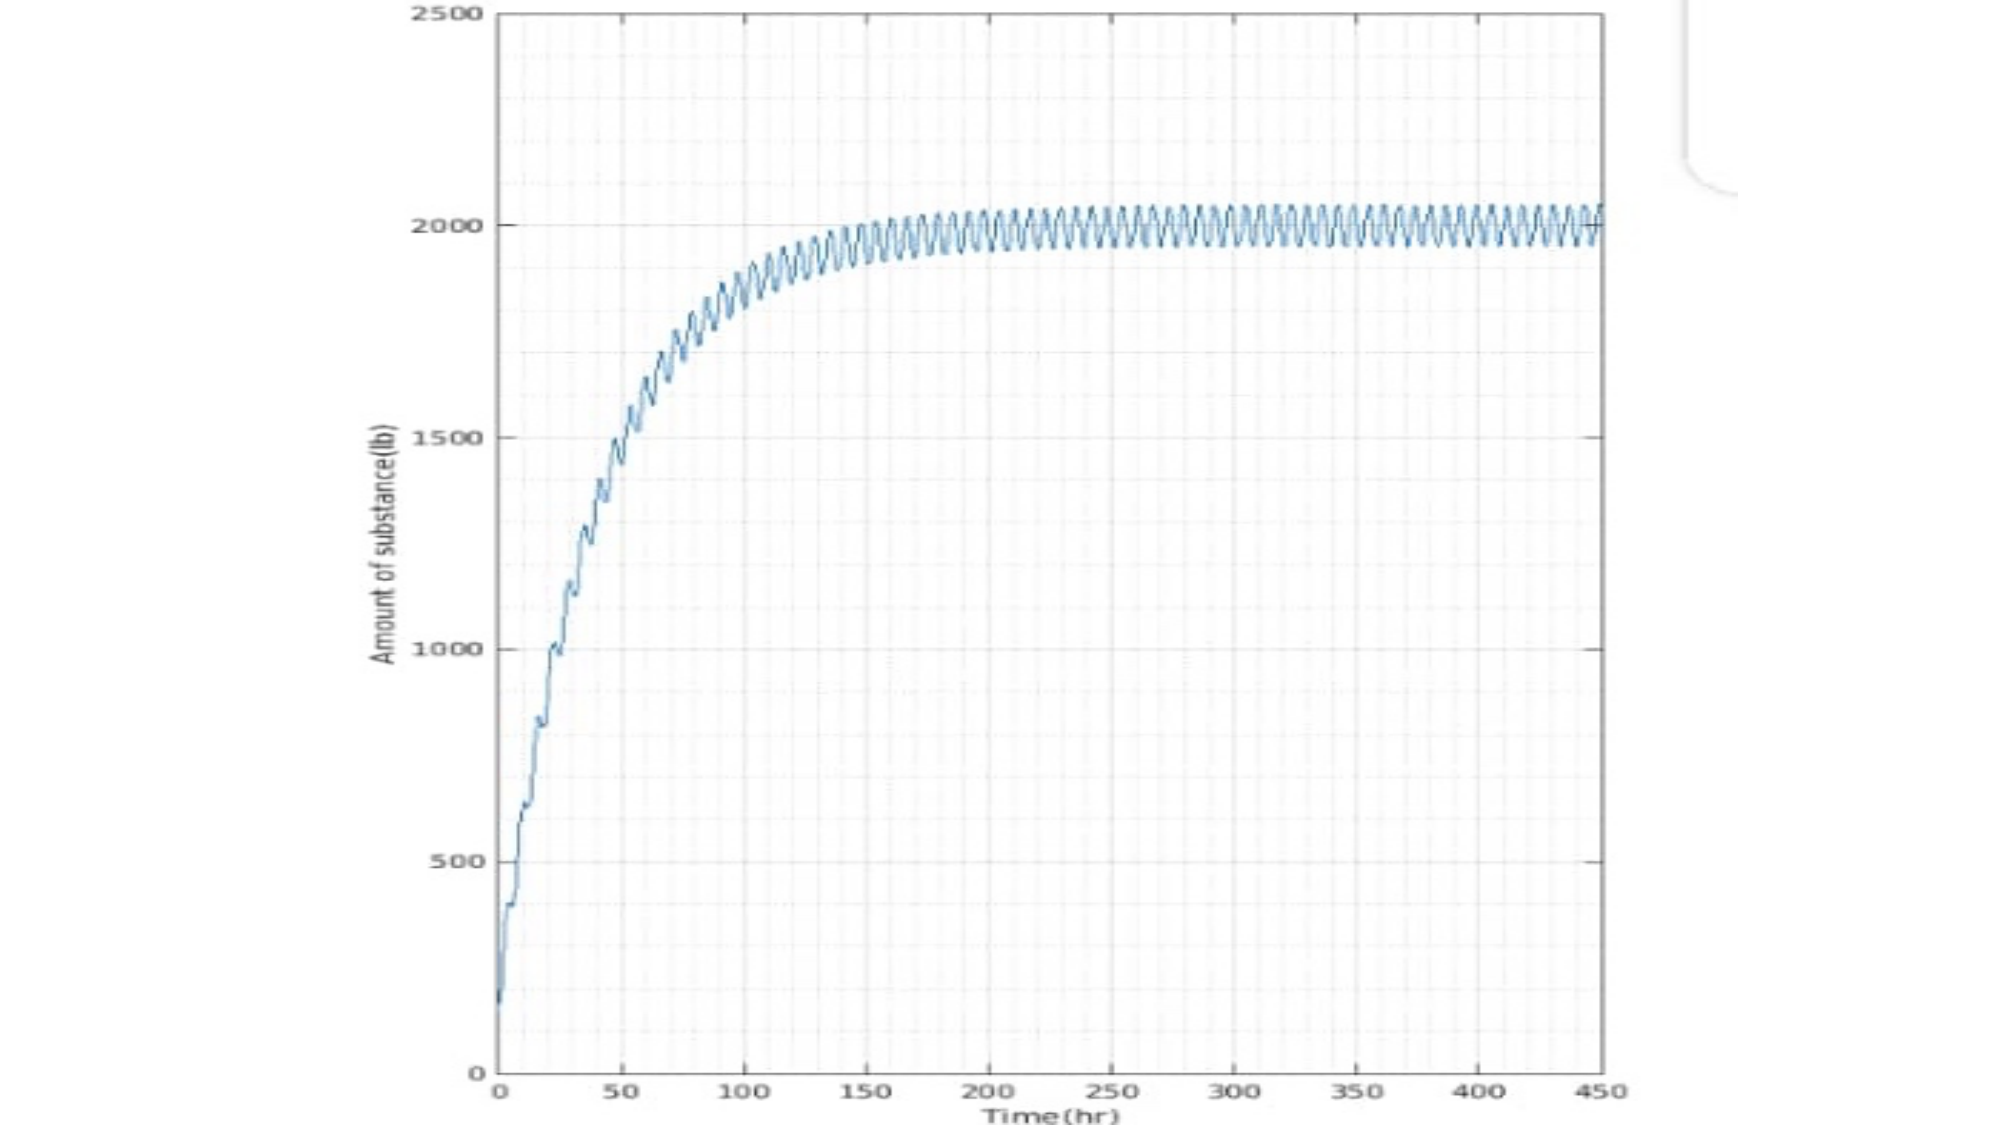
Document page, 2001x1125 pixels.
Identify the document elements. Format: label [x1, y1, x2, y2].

list [314, 0, 1738, 1125]
